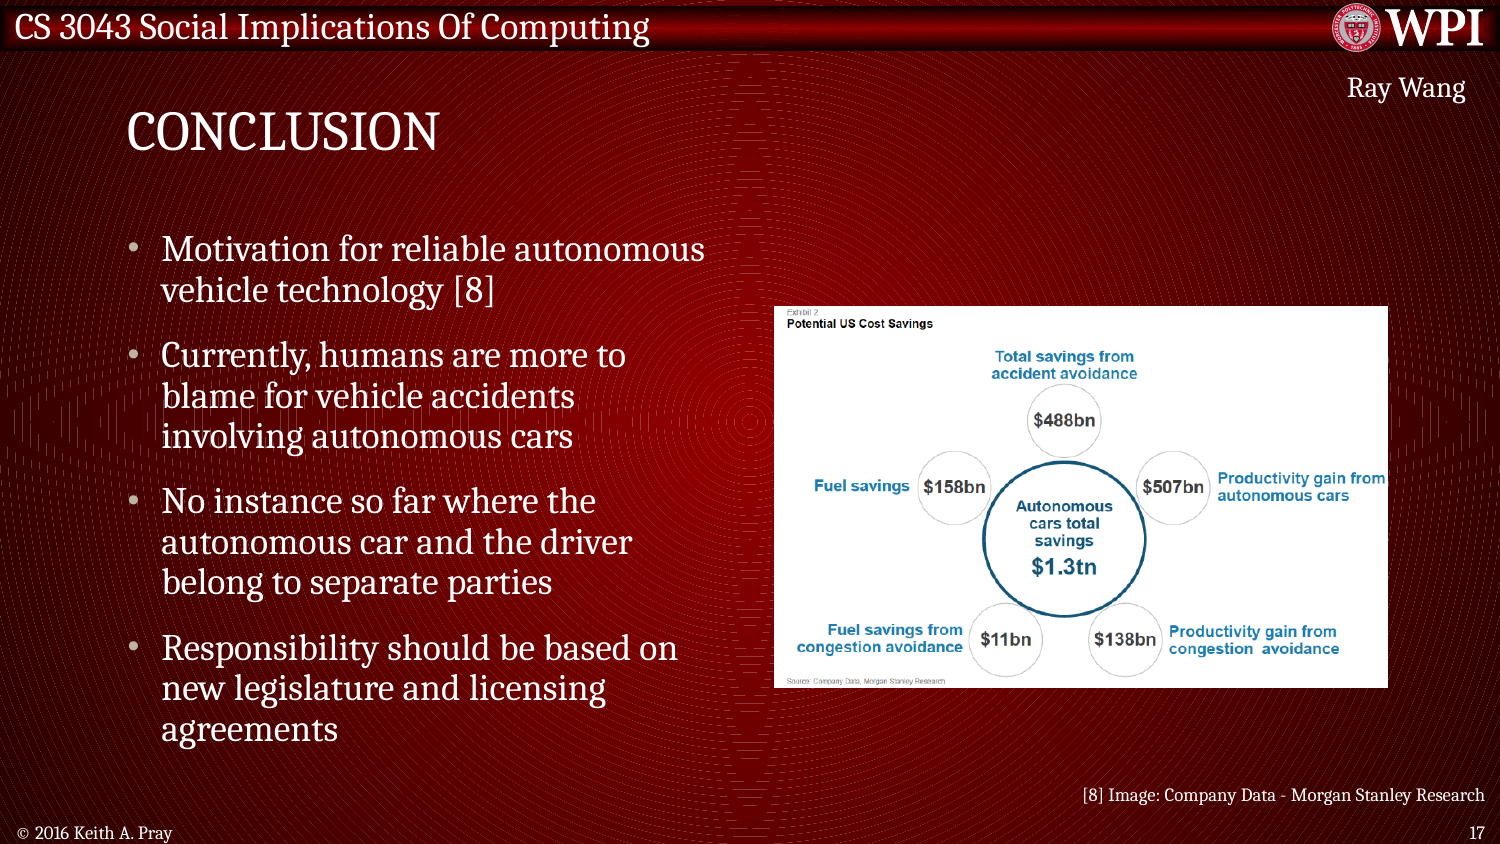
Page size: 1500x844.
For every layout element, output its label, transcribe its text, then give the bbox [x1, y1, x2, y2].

list Motivation for reliable autonomous vehicle technology [8] Currently, humans are more to blame for vehicle accidents involving autonomous cars No instance so far where the autonomous car and the driver belong to separate parties Responsibility should be based on new legislature and licensing agreements [112, 221, 725, 772]
text_box [8] Image: Company Data - Morgan Stanley Research [0, 775, 1500, 813]
text_box Ray Wang [1123, 61, 1481, 111]
footer © 2016 Keith A. Pray [0, 819, 913, 844]
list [774, 306, 1388, 688]
picture [1332, 3, 1483, 52]
title Conclusion [112, 59, 1388, 210]
slide_number 17 [1397, 819, 1500, 844]
